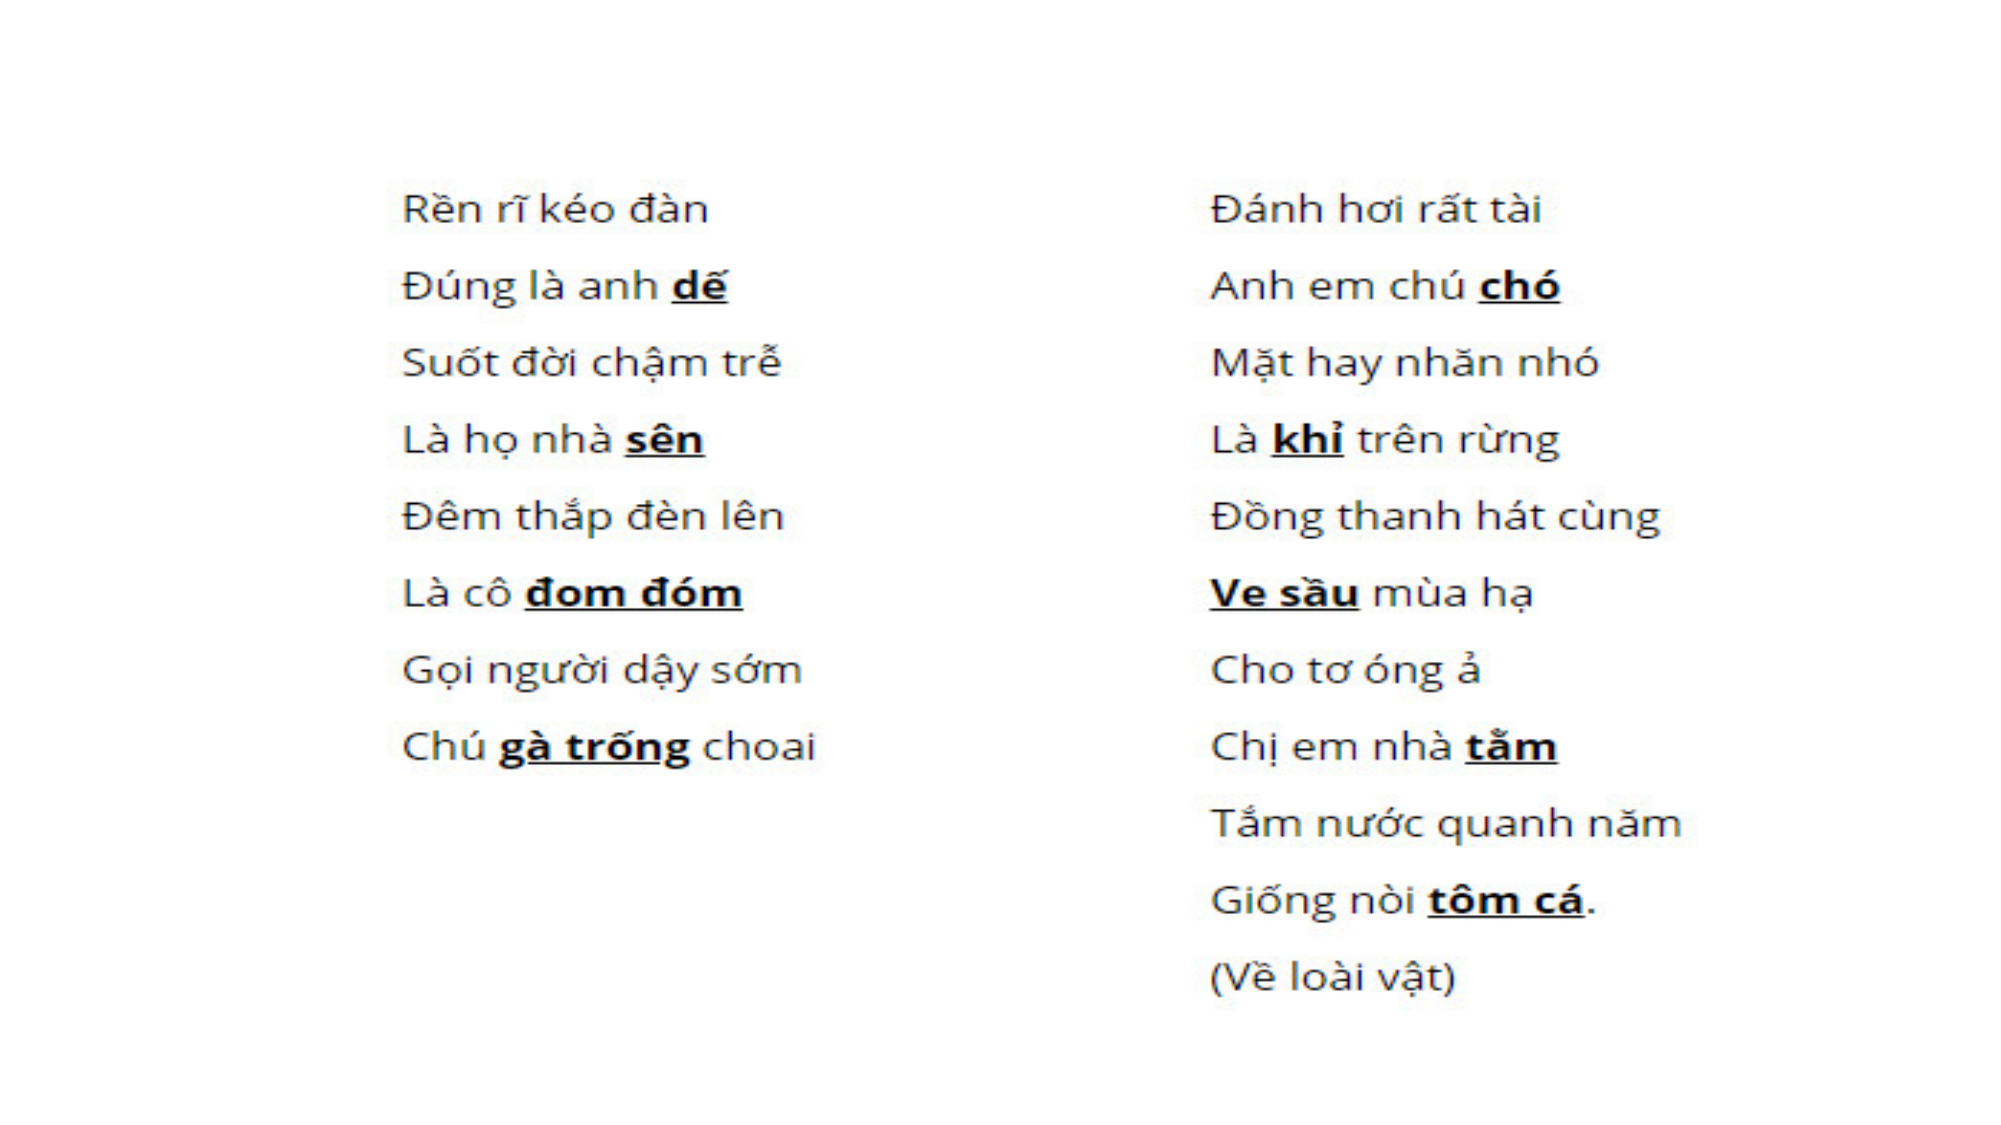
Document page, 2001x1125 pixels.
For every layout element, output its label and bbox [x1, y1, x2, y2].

picture [365, 162, 1805, 1036]
